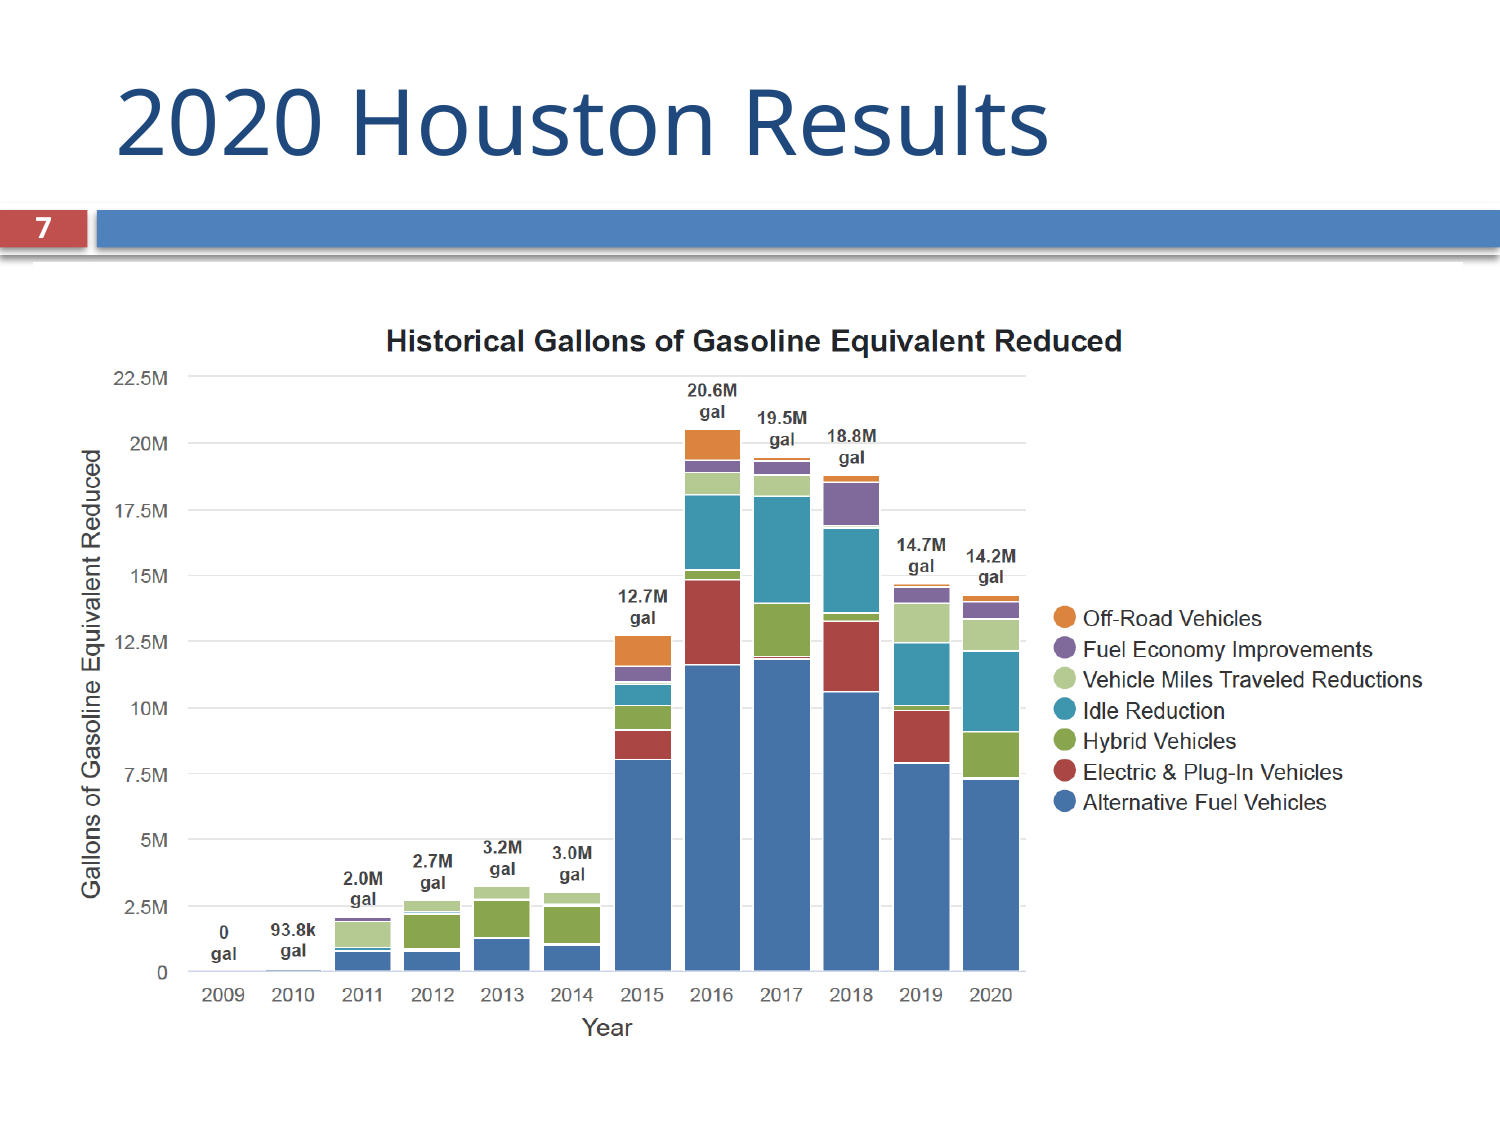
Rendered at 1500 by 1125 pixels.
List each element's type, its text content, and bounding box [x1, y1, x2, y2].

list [33, 262, 1463, 1078]
title 2020 Houston Results [100, 37, 1438, 200]
slide_number 7 [0, 208, 88, 249]
